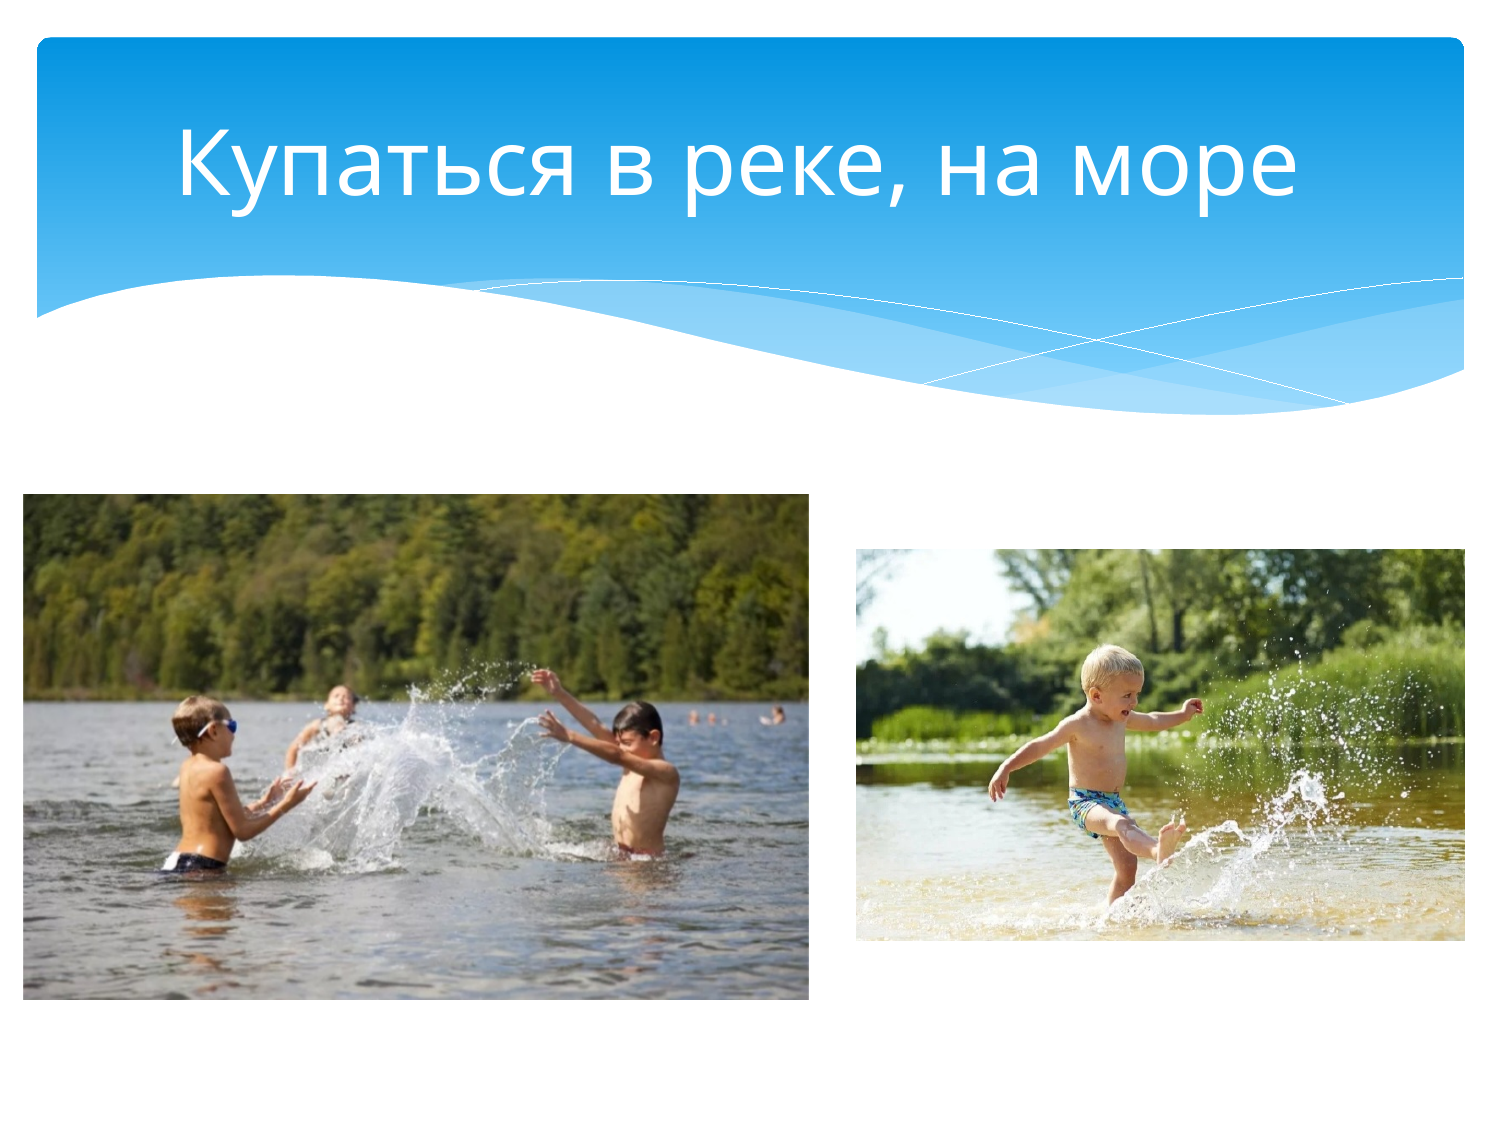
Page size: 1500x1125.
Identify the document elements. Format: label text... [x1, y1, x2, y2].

picture [23, 494, 810, 1000]
title Купаться в реке, на море [75, 55, 1425, 261]
picture [855, 548, 1465, 941]
